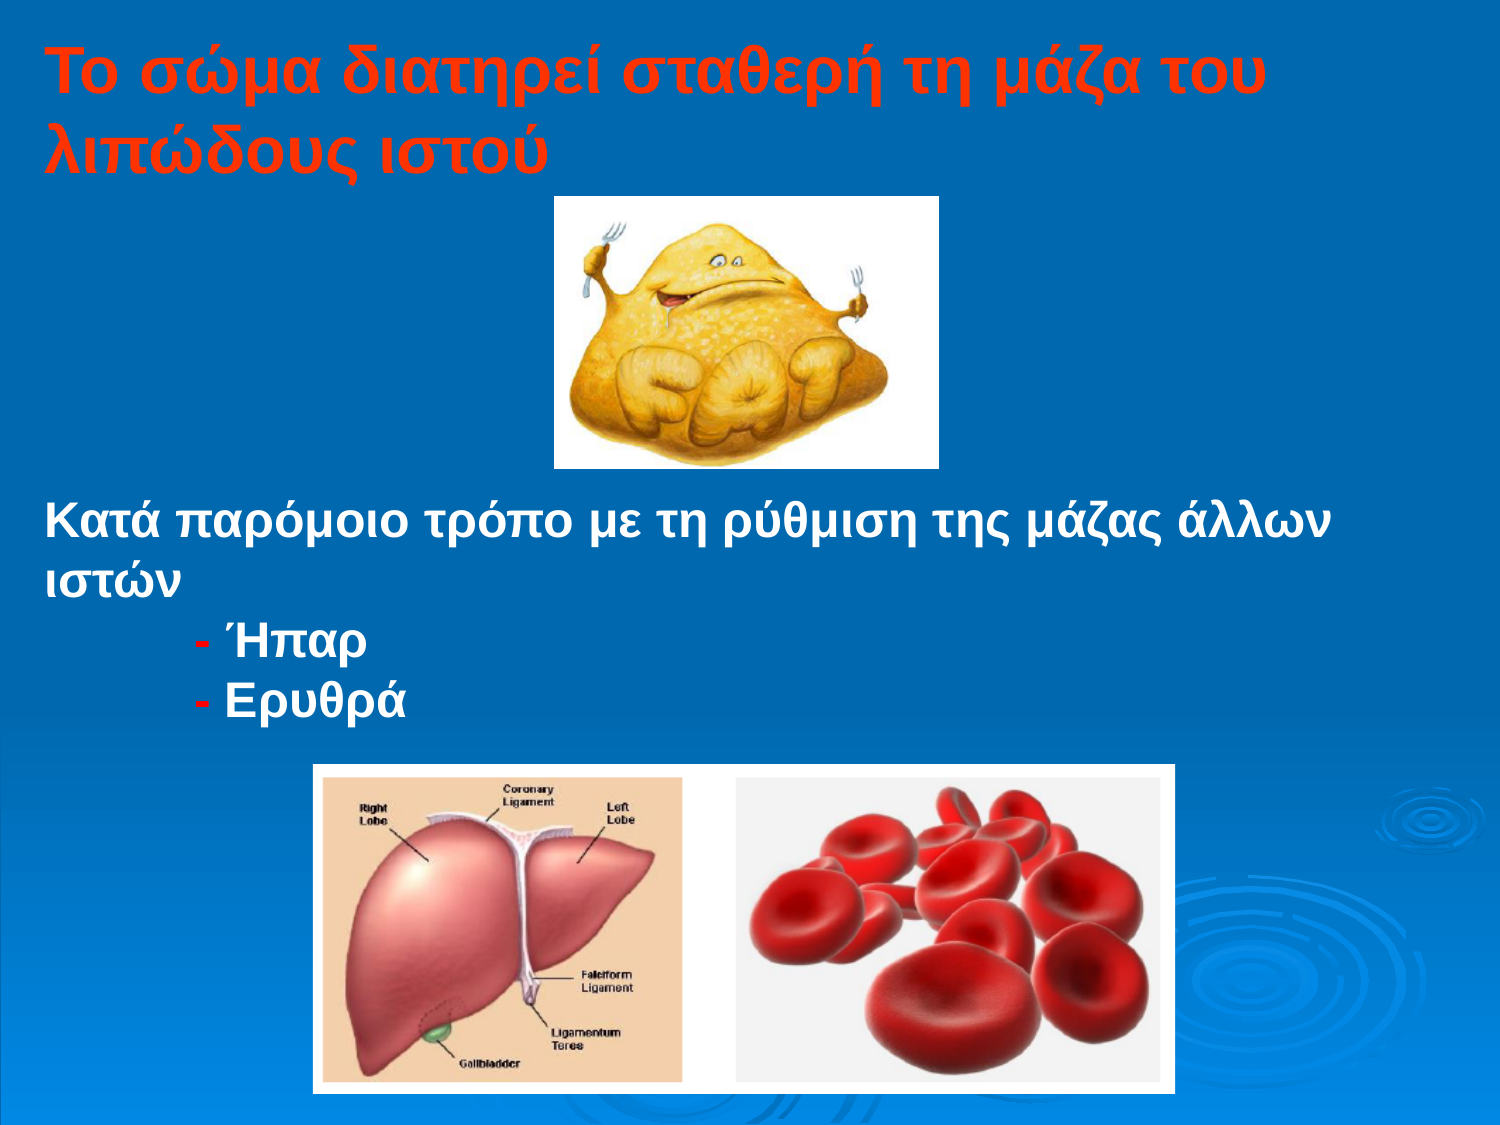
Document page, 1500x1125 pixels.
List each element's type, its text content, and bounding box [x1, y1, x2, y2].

picture [312, 763, 1176, 1095]
text_box Το σώμα διατηρεί σταθερή τη μάζα του λιπώδους ιστού [29, 19, 1483, 195]
text_box Κατά παρόμοιο τρόπο με τη ρύθμιση της μάζας άλλων ιστών - Ήπαρ - Ερυθρά [29, 479, 1483, 735]
picture [554, 196, 940, 469]
